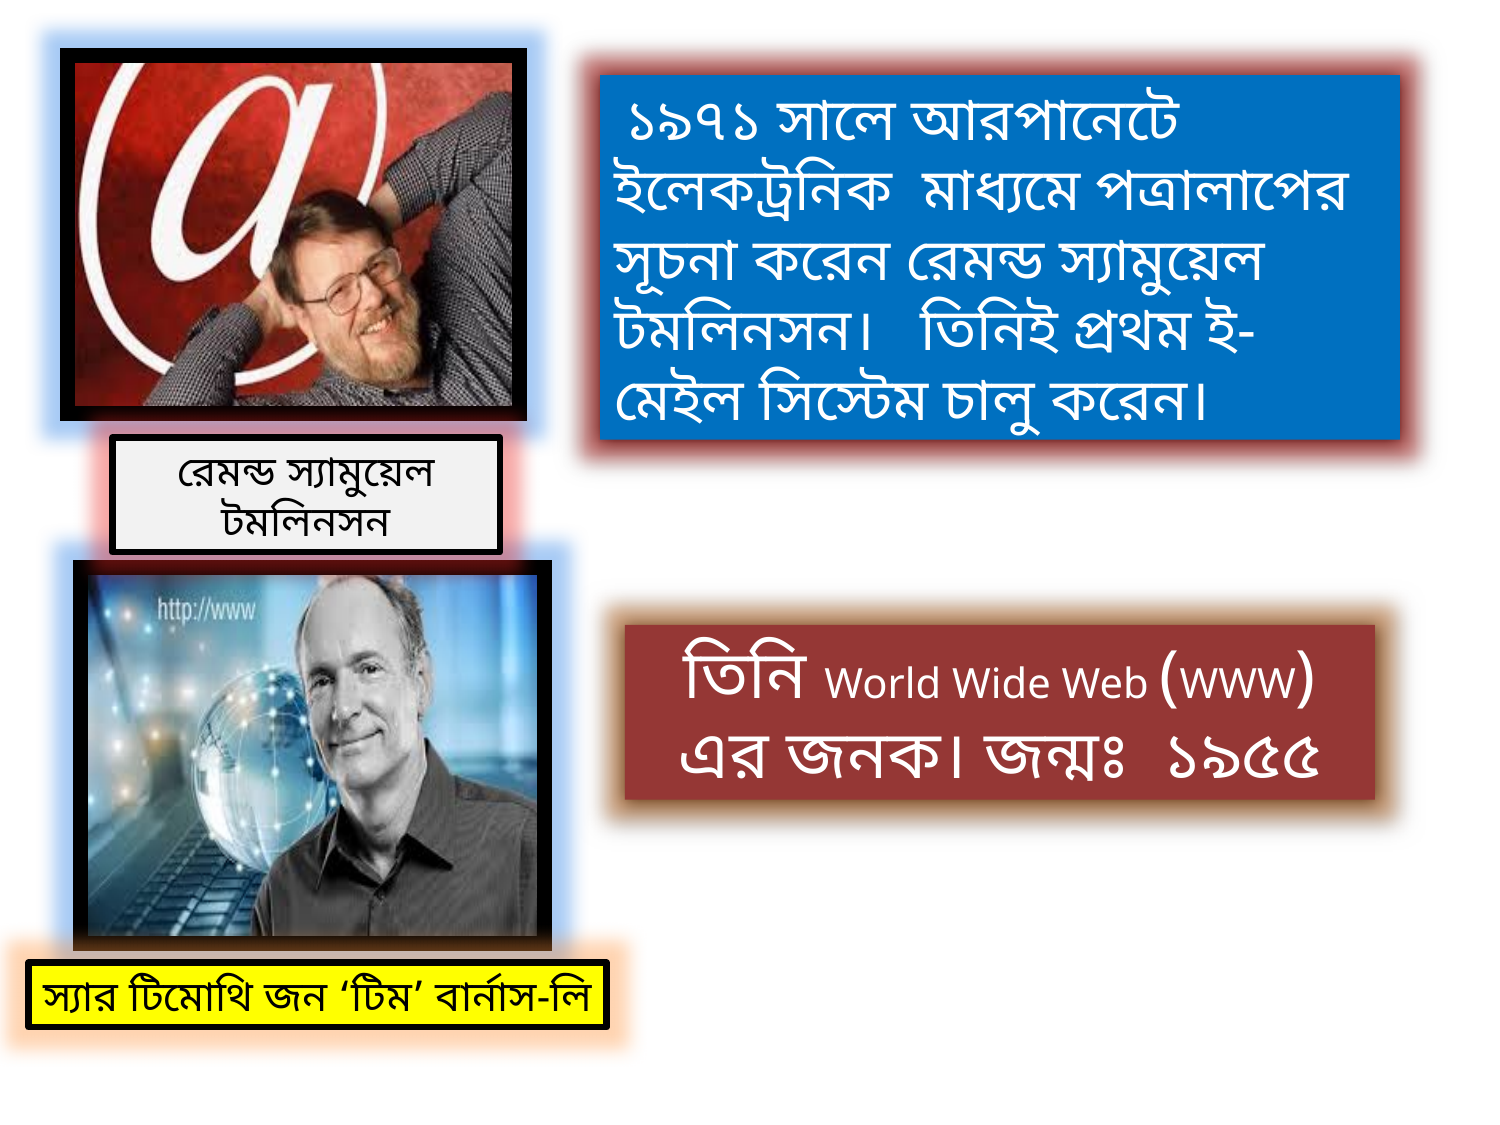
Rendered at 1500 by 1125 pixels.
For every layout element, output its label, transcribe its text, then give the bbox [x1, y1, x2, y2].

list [87, 574, 538, 937]
text_box ১৯৭১ সালে আরপানেটে ইলেকট্রনিক মাধ্যমে পত্রালাপের সূচনা করেন রেমন্ড স্যামুয়েল টমলিনসন। তিনিই প্রথম ই-মেইল সিস্টেম চালু করেন। [600, 75, 1400, 440]
text_box রেমন্ড স্যামুয়েল টমলিনসন [112, 437, 500, 553]
text_box স্যার টিমোথি জন ‘টিম’ বার্নাস-লি [28, 962, 607, 1028]
text_box তিনি World Wide Web (WWW) এর জনক। জন্মঃ ১৯৫৫ [624, 624, 1375, 800]
picture [74, 62, 513, 407]
